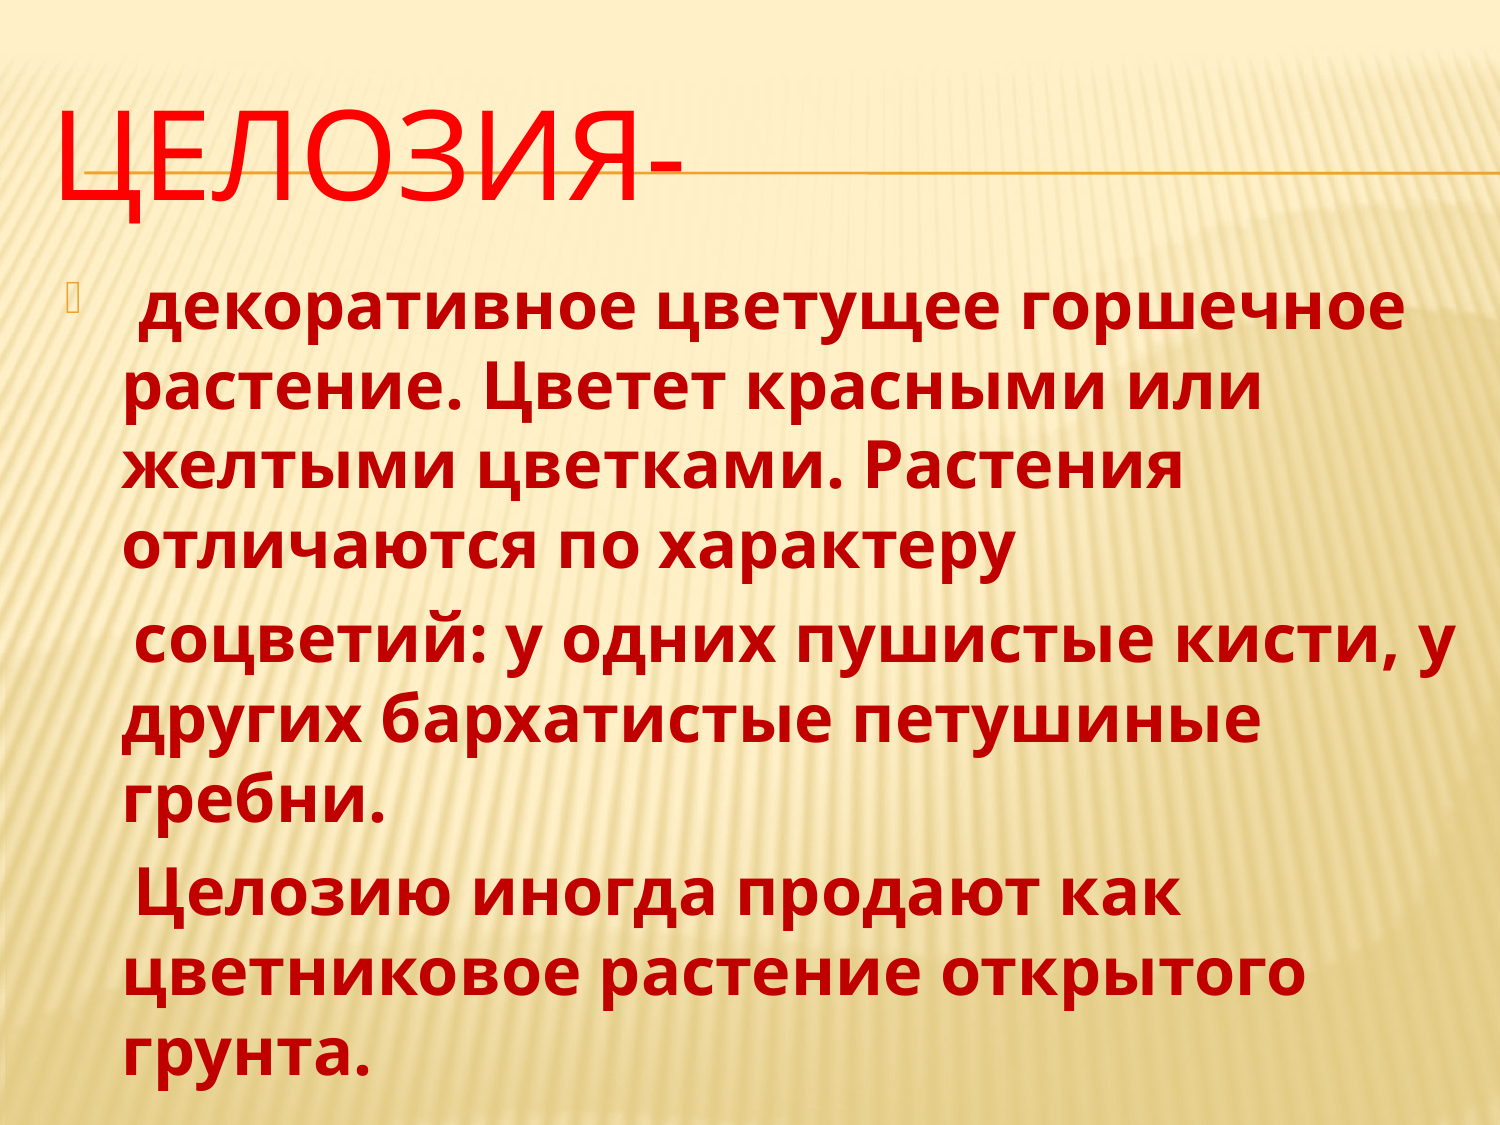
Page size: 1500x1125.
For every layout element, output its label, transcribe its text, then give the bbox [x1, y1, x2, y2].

list декоративное цветущее горшечное растение. Цветет красными или желтыми цветками. Растения отличаются по характеру соцветий: у одних пушистые кисти, у других бархатистые петушиные гребни. Целозию иногда продают как цветниковое растение открытого грунта. [49, 254, 1476, 998]
title Целозия- [35, 82, 1461, 220]
